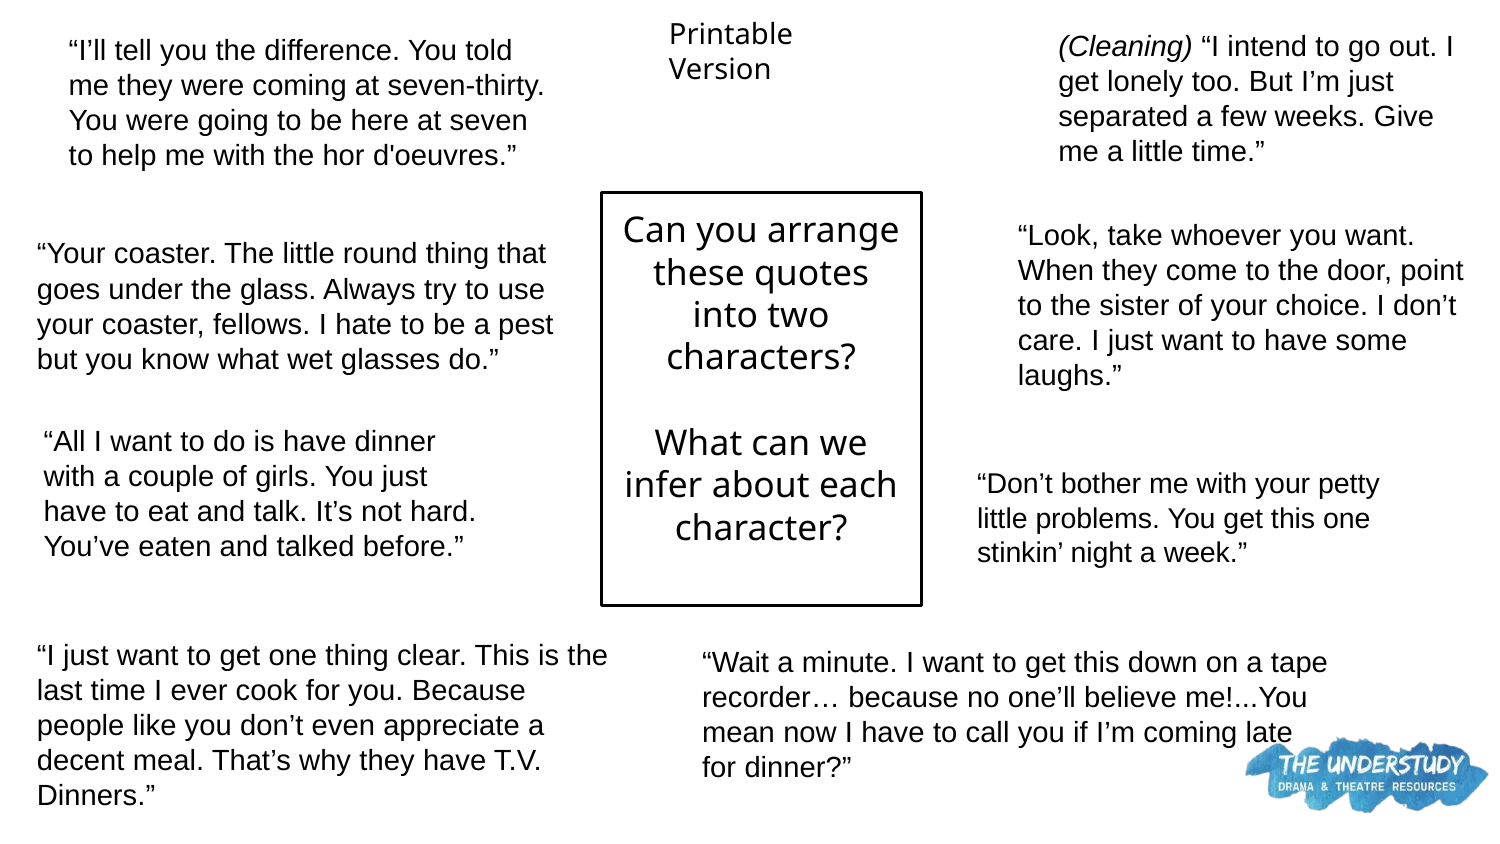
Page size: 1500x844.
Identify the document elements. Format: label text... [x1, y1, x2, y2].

picture [1235, 729, 1500, 824]
title “I just want to get one thing clear. This is the last time I ever cook for you. Because people like you don’t even appreciate a decent meal. That’s why they have T.V. Dinners.” [21, 628, 628, 827]
text_box “Wait a minute. I want to get this down on a tape recorder… because no one’ll believe me!...You mean now I have to call you if I’m coming late for dinner?” [687, 628, 1352, 763]
text_box “Look, take whoever you want. When they come to the door, point to the sister of your choice. I don’t care. I just want to have some laughs.” [1002, 201, 1486, 508]
text_box (Cleaning) “I intend to go out. I get lonely too. But I’m just separated a few weeks. Give me a little time.” [1043, 12, 1481, 202]
text_box Can you arrange these quotes into two characters? What can we infer about each character? [601, 192, 922, 606]
text_box Printable Version [654, 0, 863, 52]
text_box “All I want to do is have dinner with a couple of girls. You just have to eat and talk. It’s not hard. You’ve eaten and talked before.” [28, 407, 512, 606]
title “Don’t bother me with your petty little problems. You get this one stinkin’ night a week.” [962, 448, 1411, 584]
text_box “I’ll tell you the difference. You told me they were coming at seven-thirty. You were going to be here at seven to help me with the hor d'oeuvres.” [53, 16, 573, 198]
title “Your coaster. The little round thing that goes under the glass. Always try to use your coaster, fellows. I hate to be a pest but you know what wet glasses do.” [21, 192, 588, 391]
